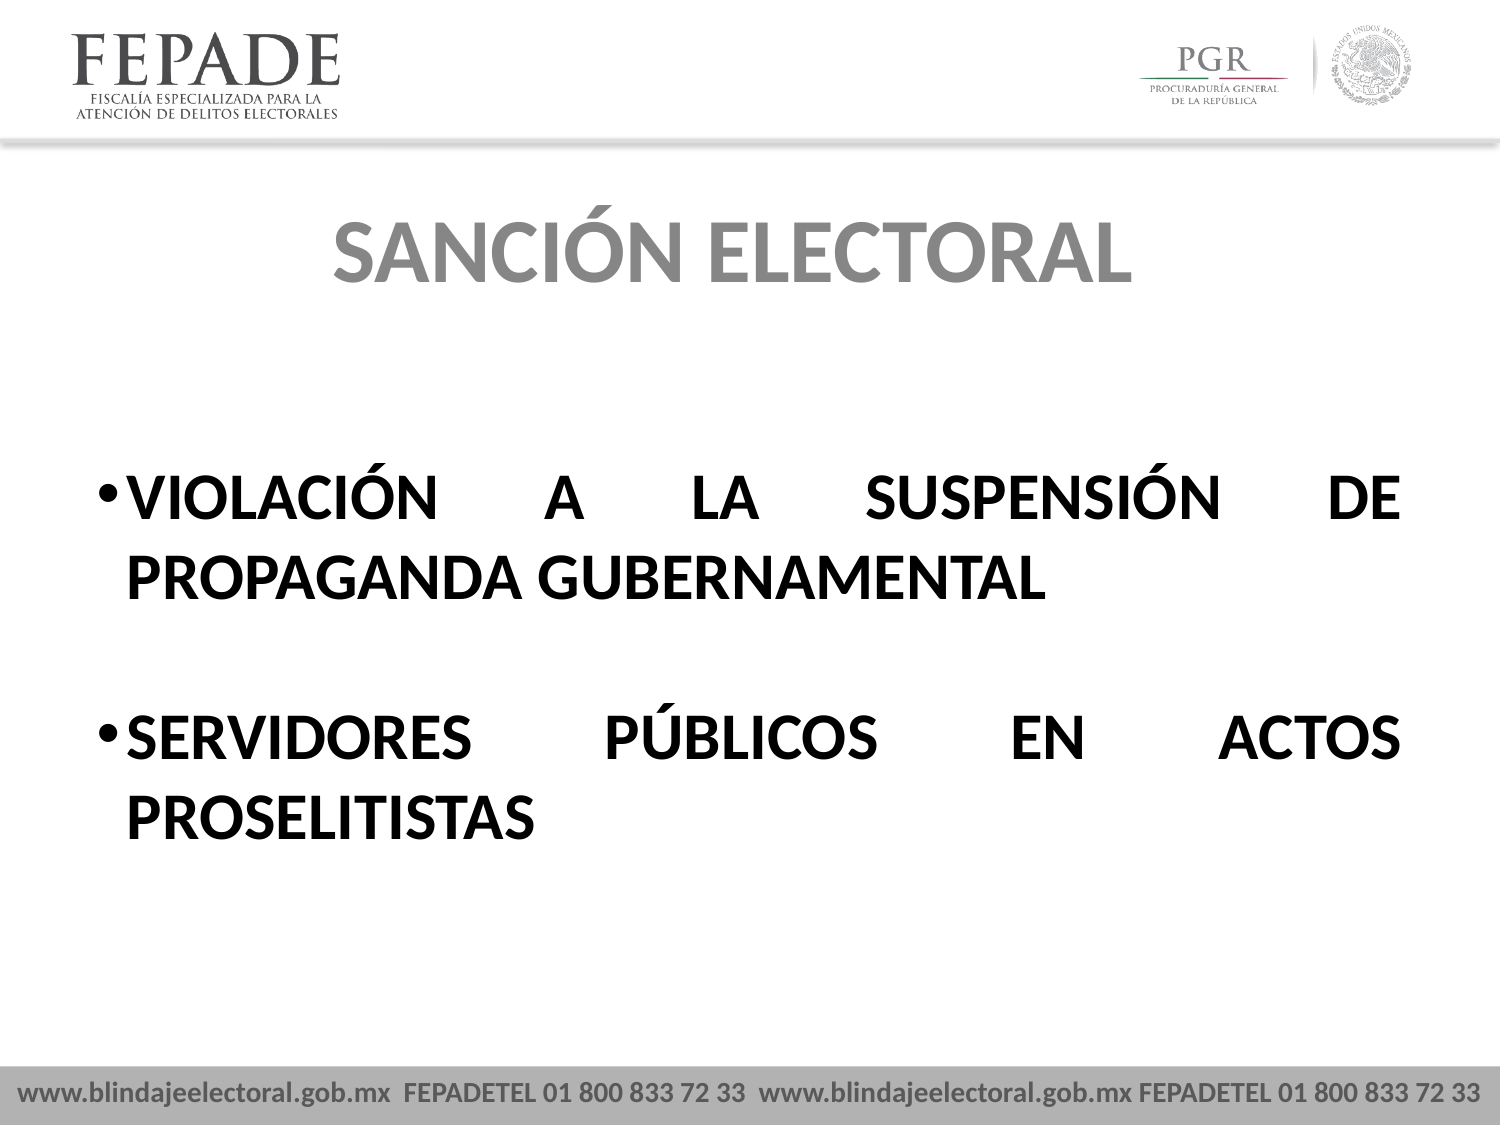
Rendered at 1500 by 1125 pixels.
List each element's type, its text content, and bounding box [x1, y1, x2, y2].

picture [70, 32, 340, 122]
text_box VIOLACIÓN A LA SUSPENSIÓN DE PROPAGANDA GUBERNAMENTAL SERVIDORES PÚBLICOS EN ACTOS PROSELITISTAS [81, 445, 1418, 860]
picture [1136, 23, 1418, 107]
text_box SANCIÓN ELECTORAL [58, 152, 1409, 340]
